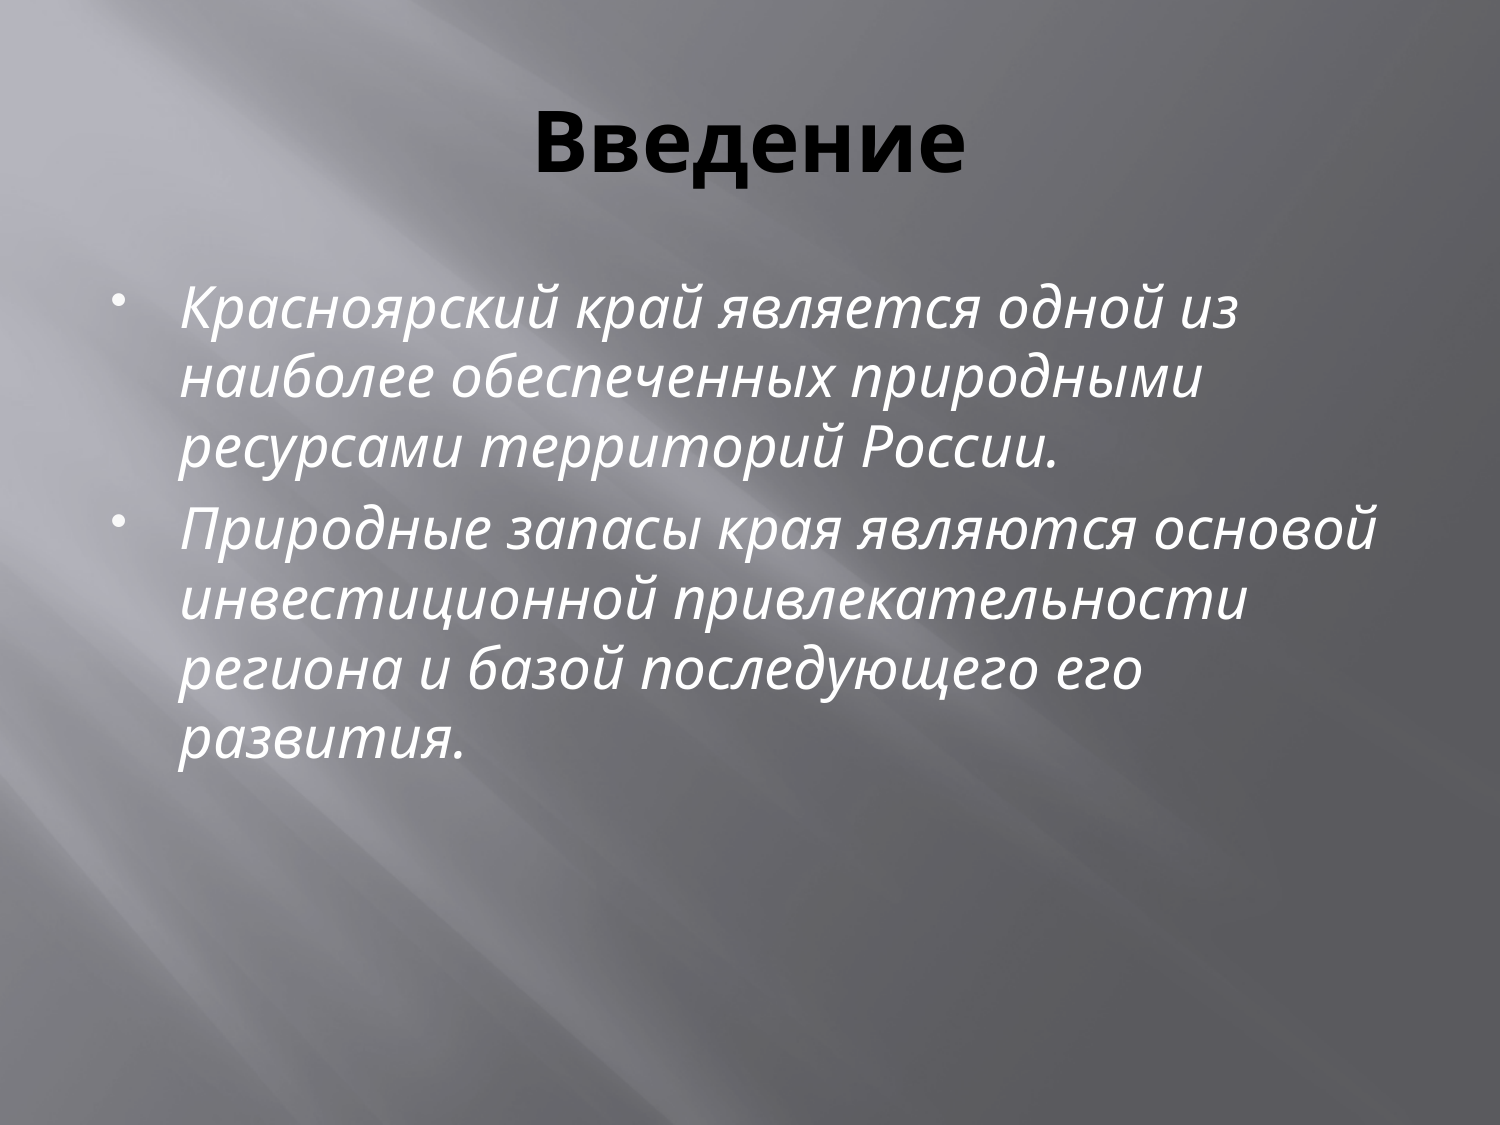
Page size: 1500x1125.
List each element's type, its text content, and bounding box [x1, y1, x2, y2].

title Введение [75, 45, 1425, 233]
list Красноярский край является одной из наиболее обеспеченных природными ресурсами территорий России. Природные запасы края являются основой инвестиционной привлекательности региона и базой последующего его развития. [75, 262, 1425, 1035]
